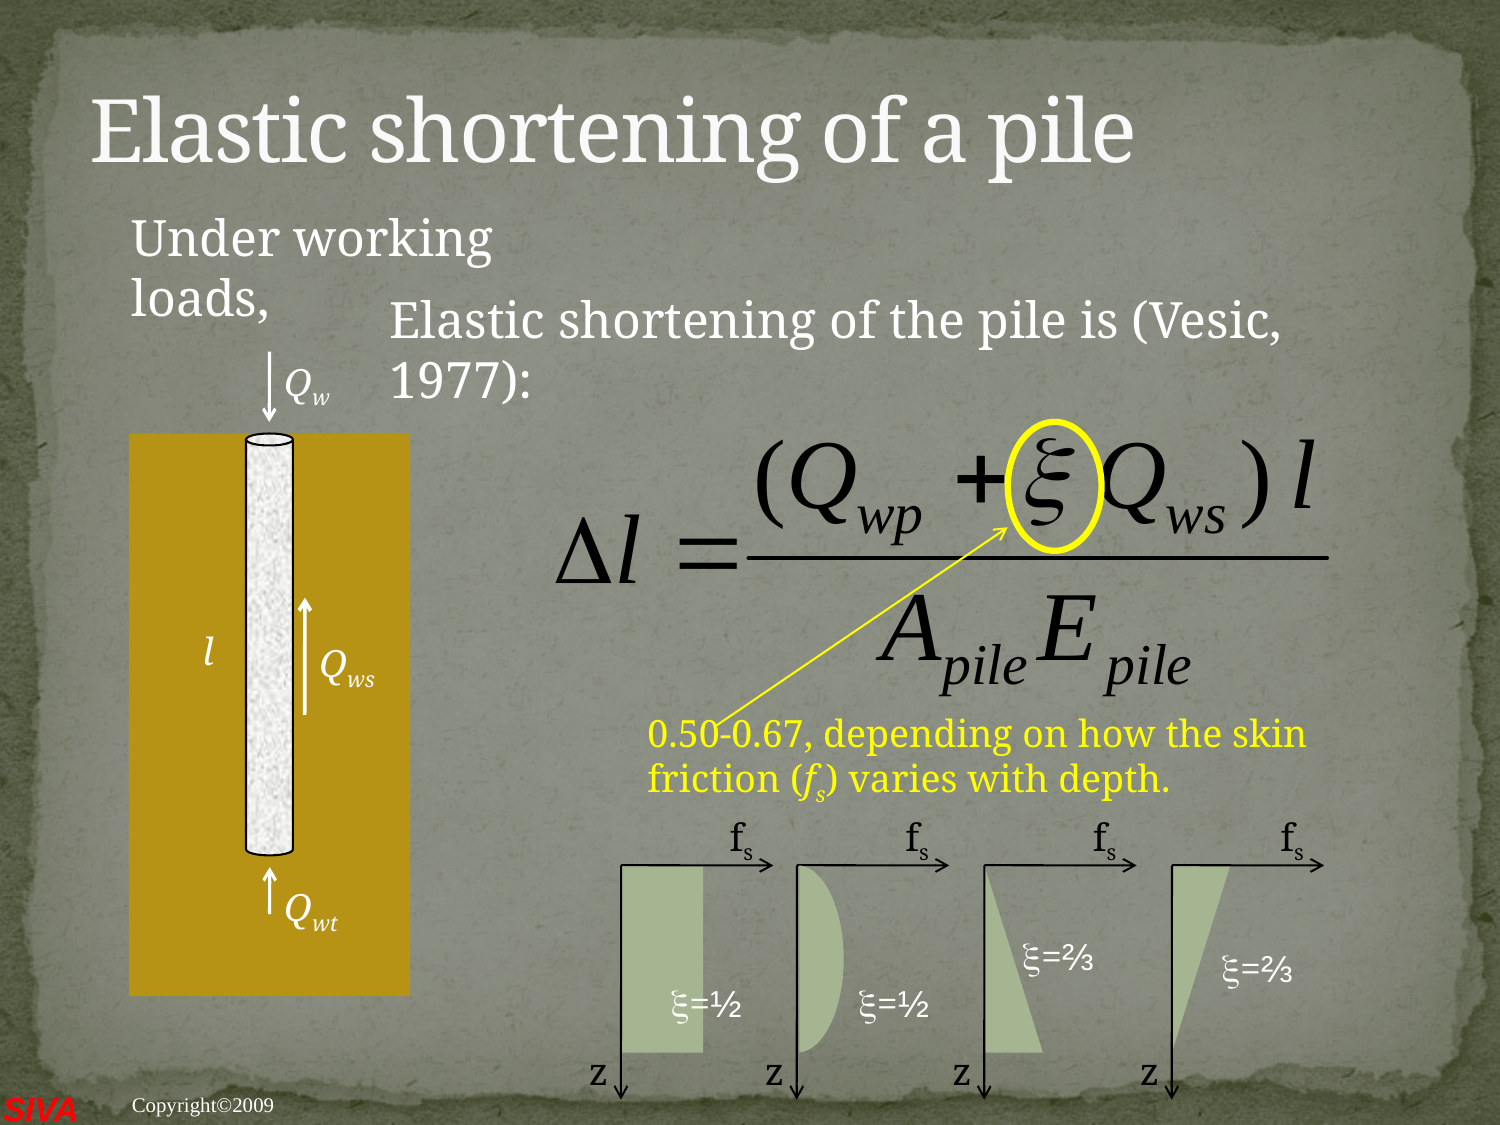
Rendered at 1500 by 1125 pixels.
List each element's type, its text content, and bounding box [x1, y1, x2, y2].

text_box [658, 927, 1324, 1033]
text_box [635, 424, 1417, 808]
text_box Elastic shortening of the pile is (Vesic, 1977): [375, 281, 1372, 416]
title Elastic shortening of a pile [74, 58, 1425, 188]
text_box Under working loads, [117, 199, 657, 334]
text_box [541, 413, 631, 714]
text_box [577, 808, 1335, 1100]
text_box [131, 353, 410, 996]
